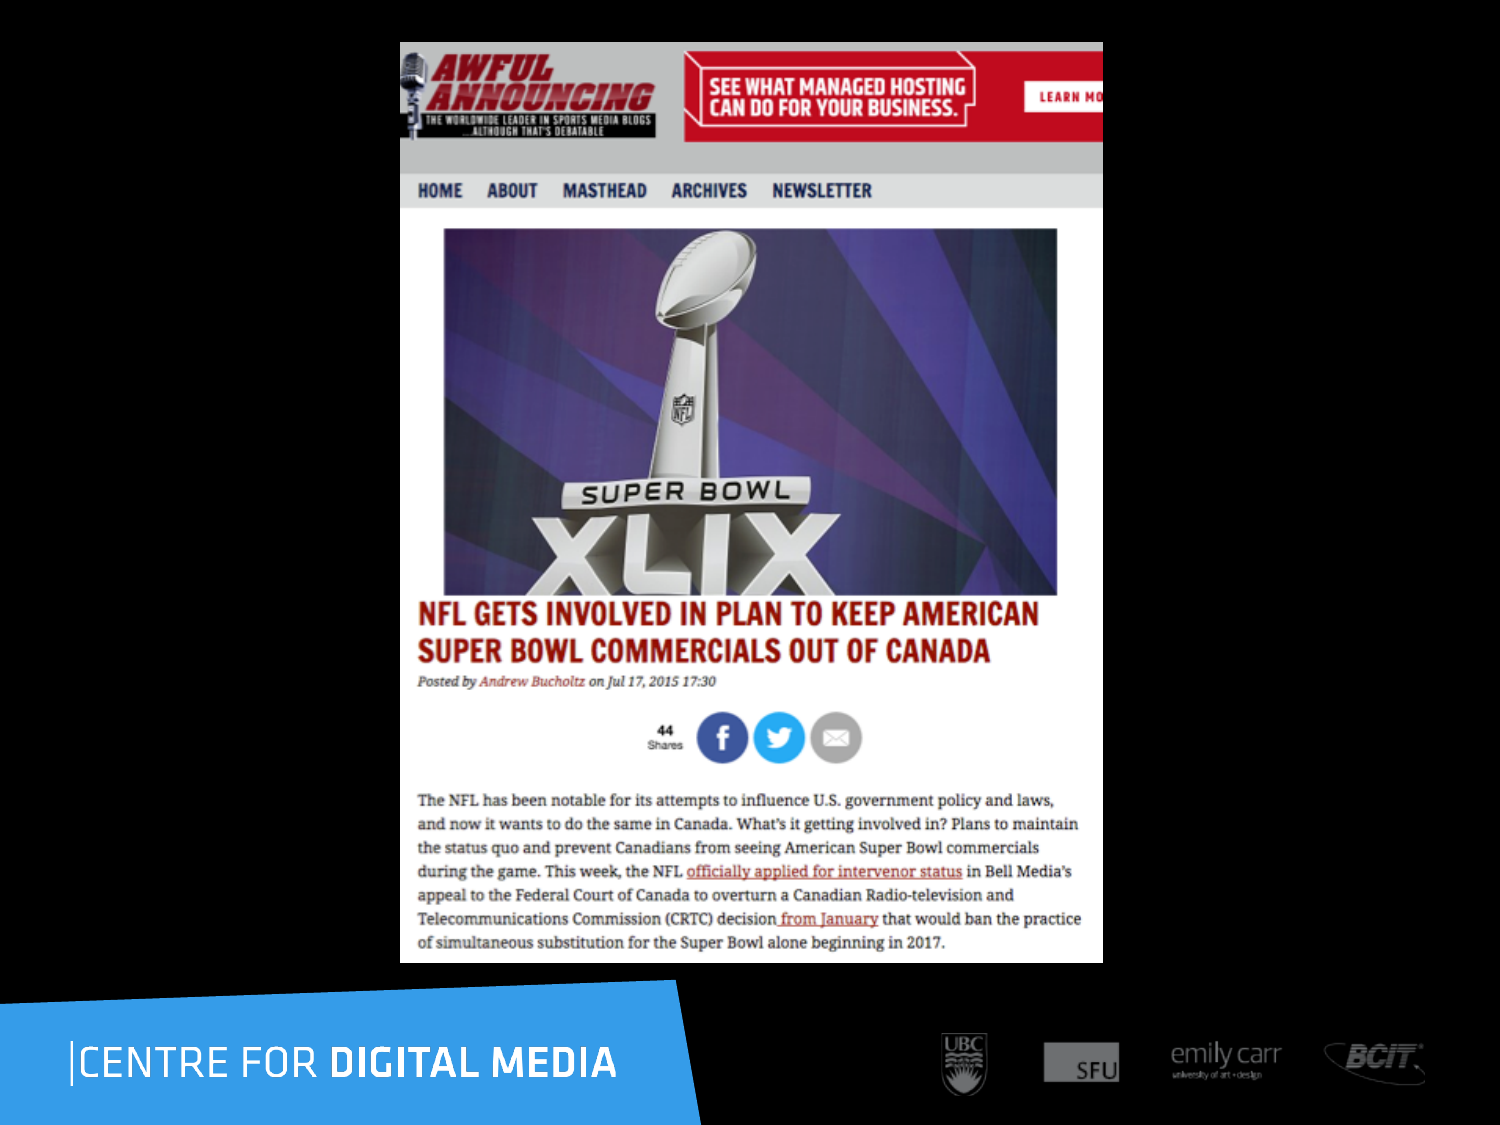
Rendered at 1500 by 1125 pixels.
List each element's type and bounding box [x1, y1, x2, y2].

list [400, 41, 1108, 963]
